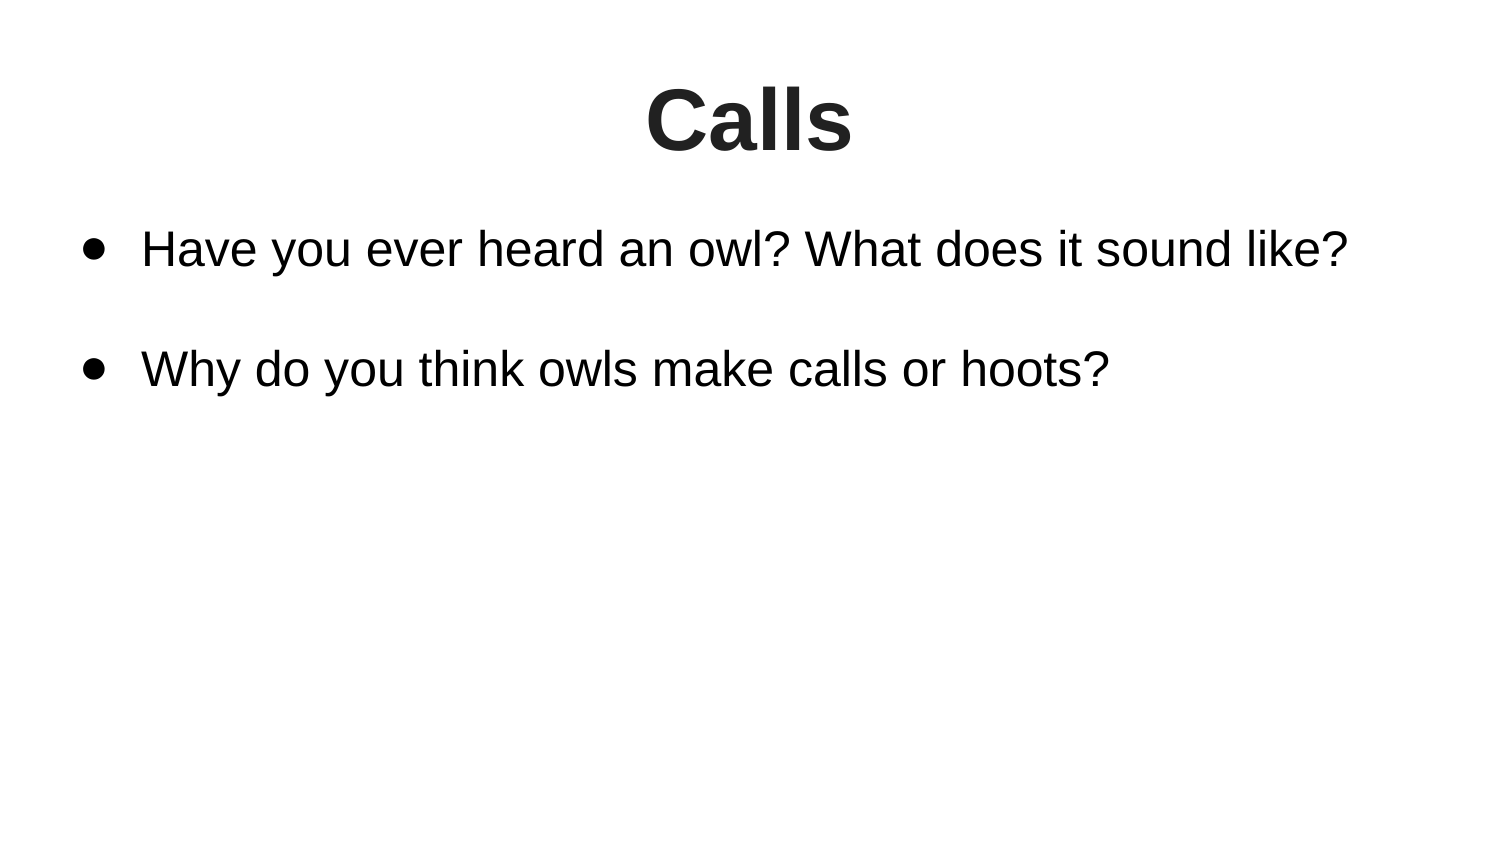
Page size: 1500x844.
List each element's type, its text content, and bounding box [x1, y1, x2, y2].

list Have you ever heard an owl? What does it sound like? Why do you think owls make calls or hoots? [51, 201, 1449, 750]
title Calls [51, 48, 1449, 180]
